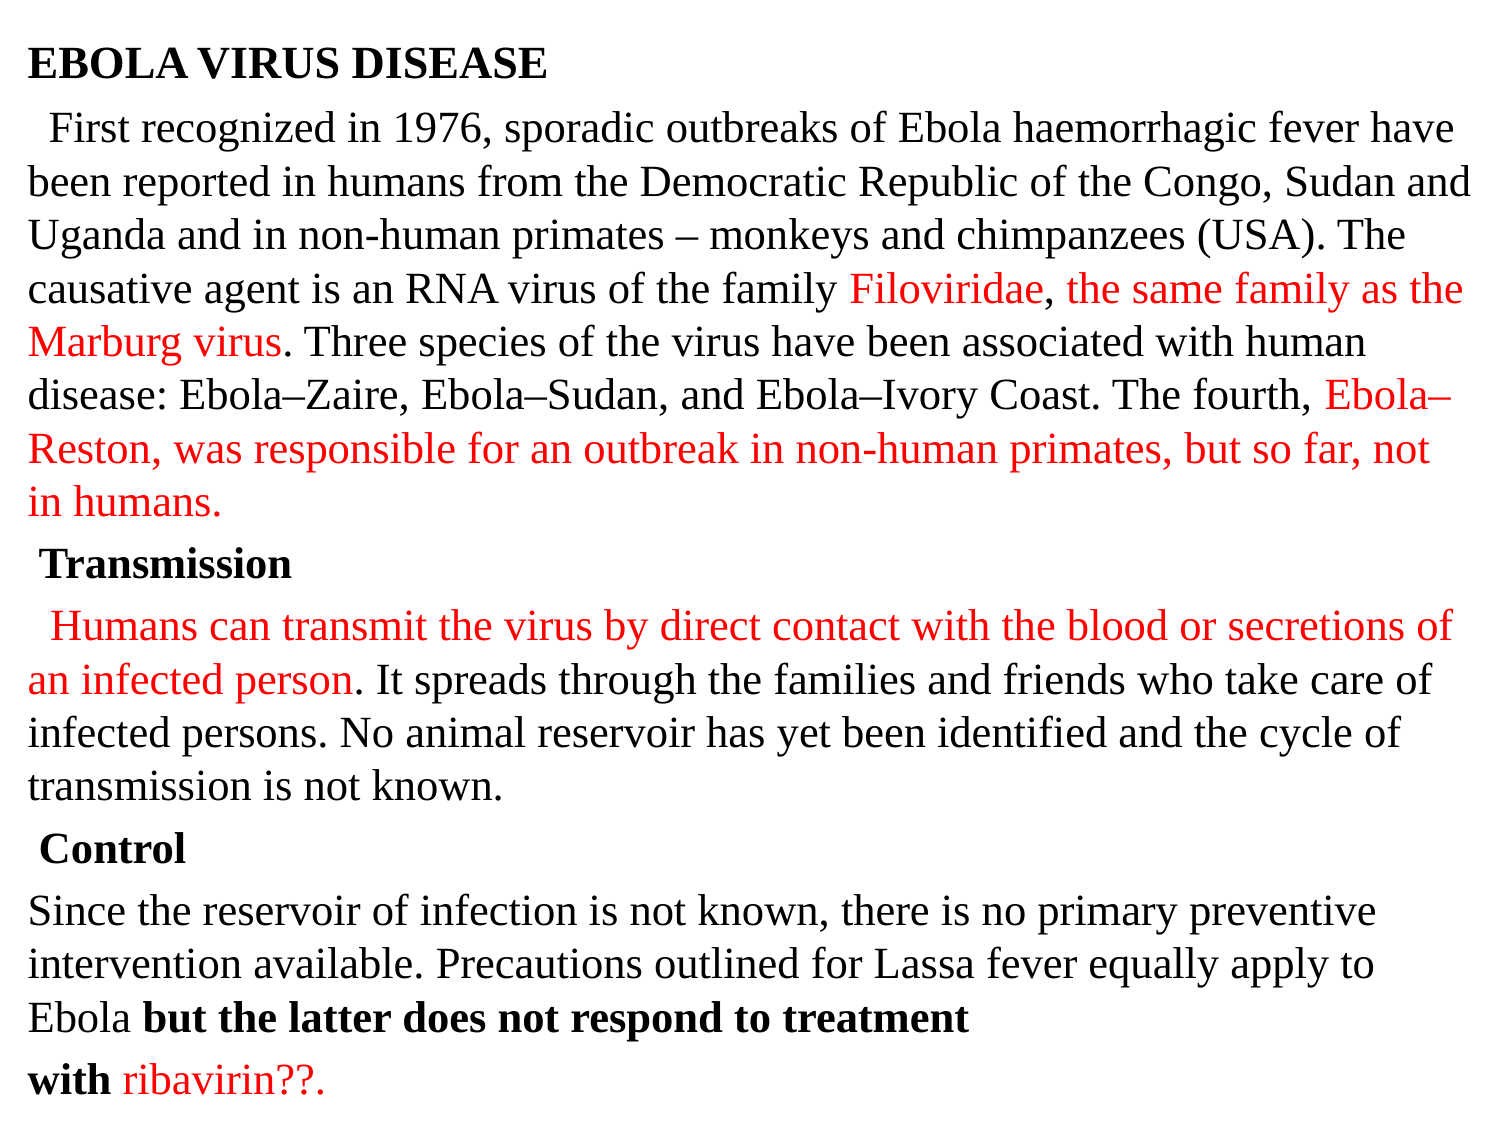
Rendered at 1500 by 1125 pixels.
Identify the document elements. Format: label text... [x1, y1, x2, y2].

list EBOLA VIRUS DISEASE First recognized in 1976, sporadic outbreaks of Ebola haemorrhagic fever have been reported in humans from the Democratic Republic of the Congo, Sudan and Uganda and in non-human primates – monkeys and chimpanzees (USA). The causative agent is an RNA virus of the family Filoviridae, the same family as the Marburg virus. Three species of the virus have been associated with human disease: Ebola–Zaire, Ebola–Sudan, and Ebola–Ivory Coast. The fourth, Ebola–Reston, was responsible for an outbreak in non-human primates, but so far, not in humans. Transmission Humans can transmit the virus by direct contact with the blood or secretions of an infected person. It spreads through the families and friends who take care of infected persons. No animal reservoir has yet been identified and the cycle of transmission is not known. Control Since the reservoir of infection is not known, there is no primary preventive intervention available. Precautions outlined for Lassa fever equally apply to Ebola but the latter does not respond to treatment with ribavirin??. [12, 24, 1488, 1113]
